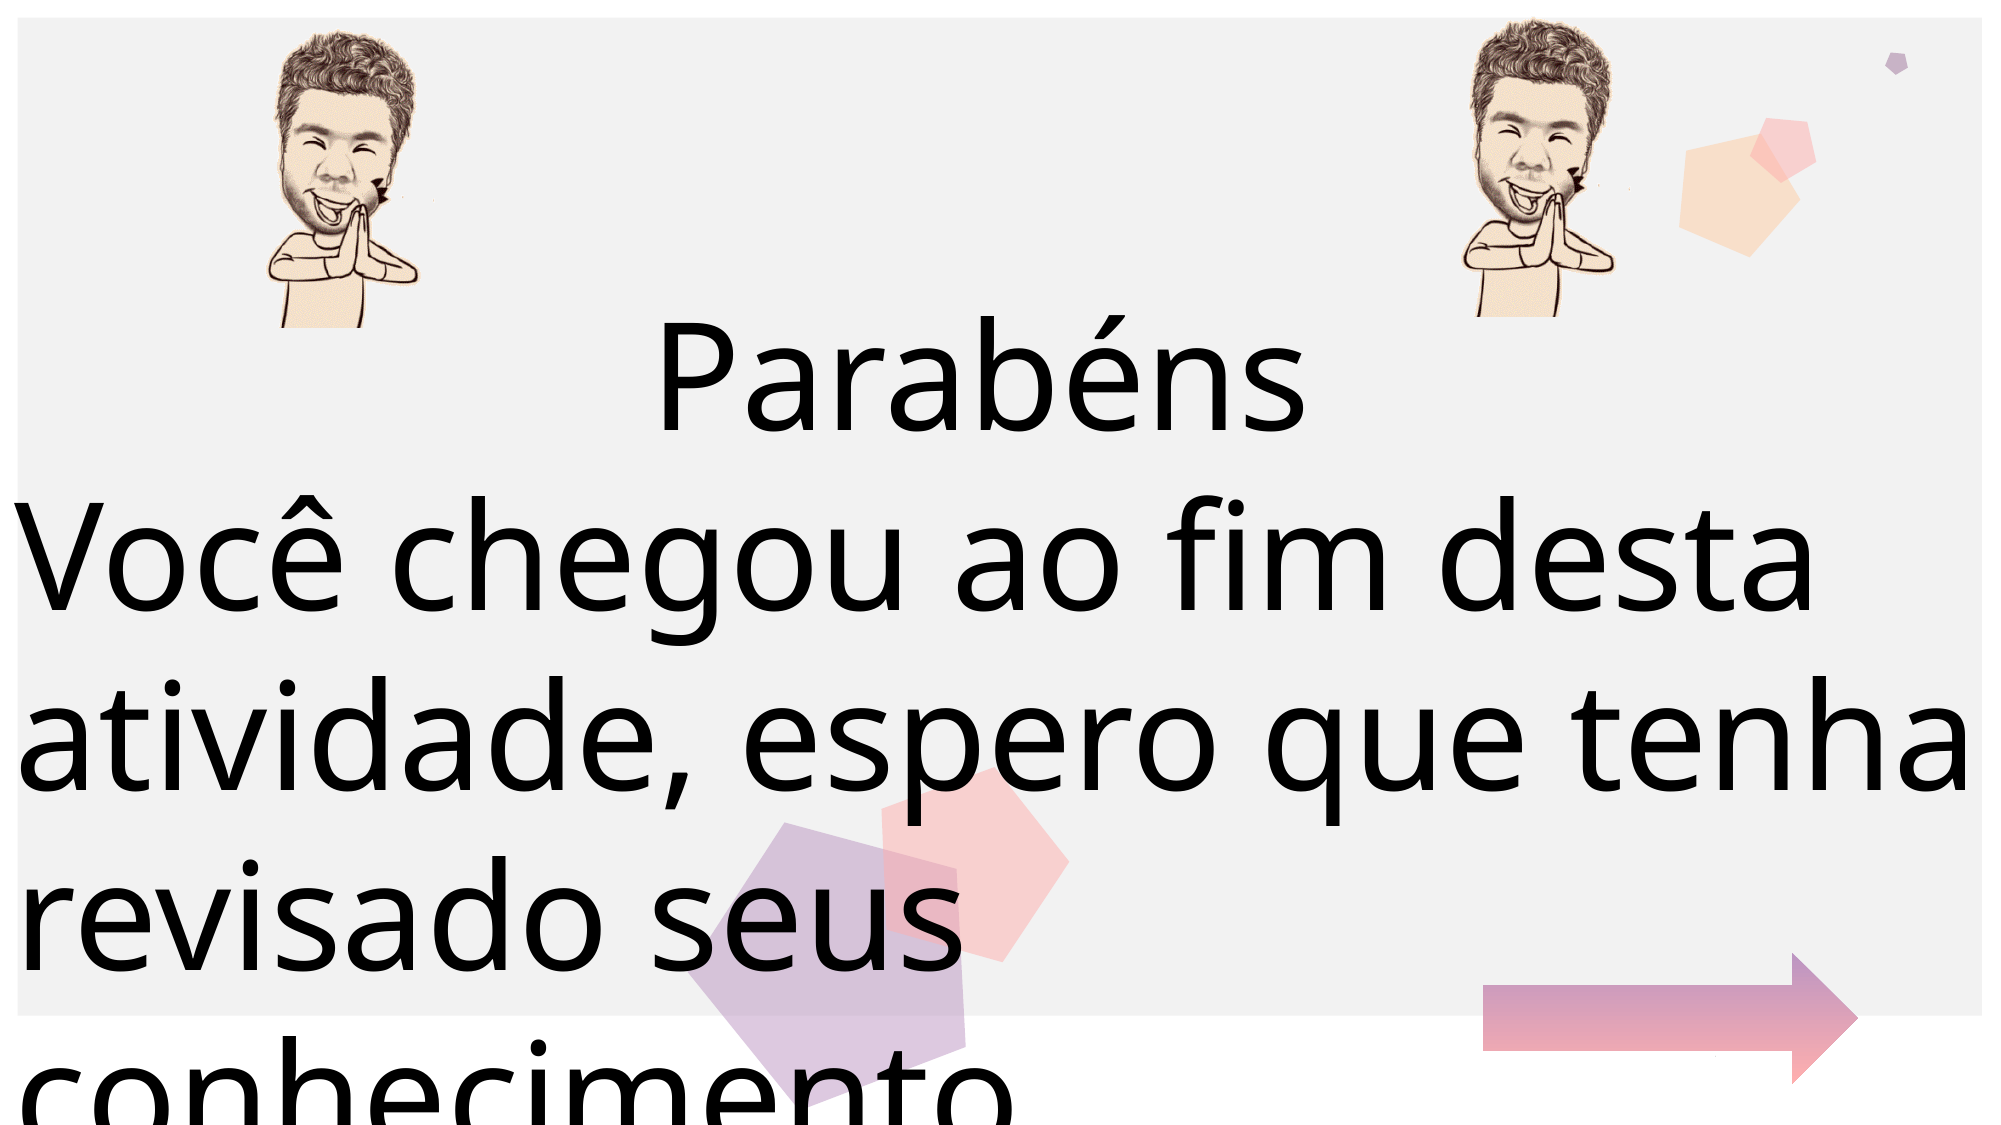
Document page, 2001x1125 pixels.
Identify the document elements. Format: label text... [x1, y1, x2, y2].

text_box [1482, 950, 1860, 1087]
text_box Parabéns Você chegou ao fim desta atividade, espero que tenha revisado seus conhecimento. [0, 272, 2000, 1125]
picture [1347, 0, 1665, 317]
picture [152, 11, 469, 329]
